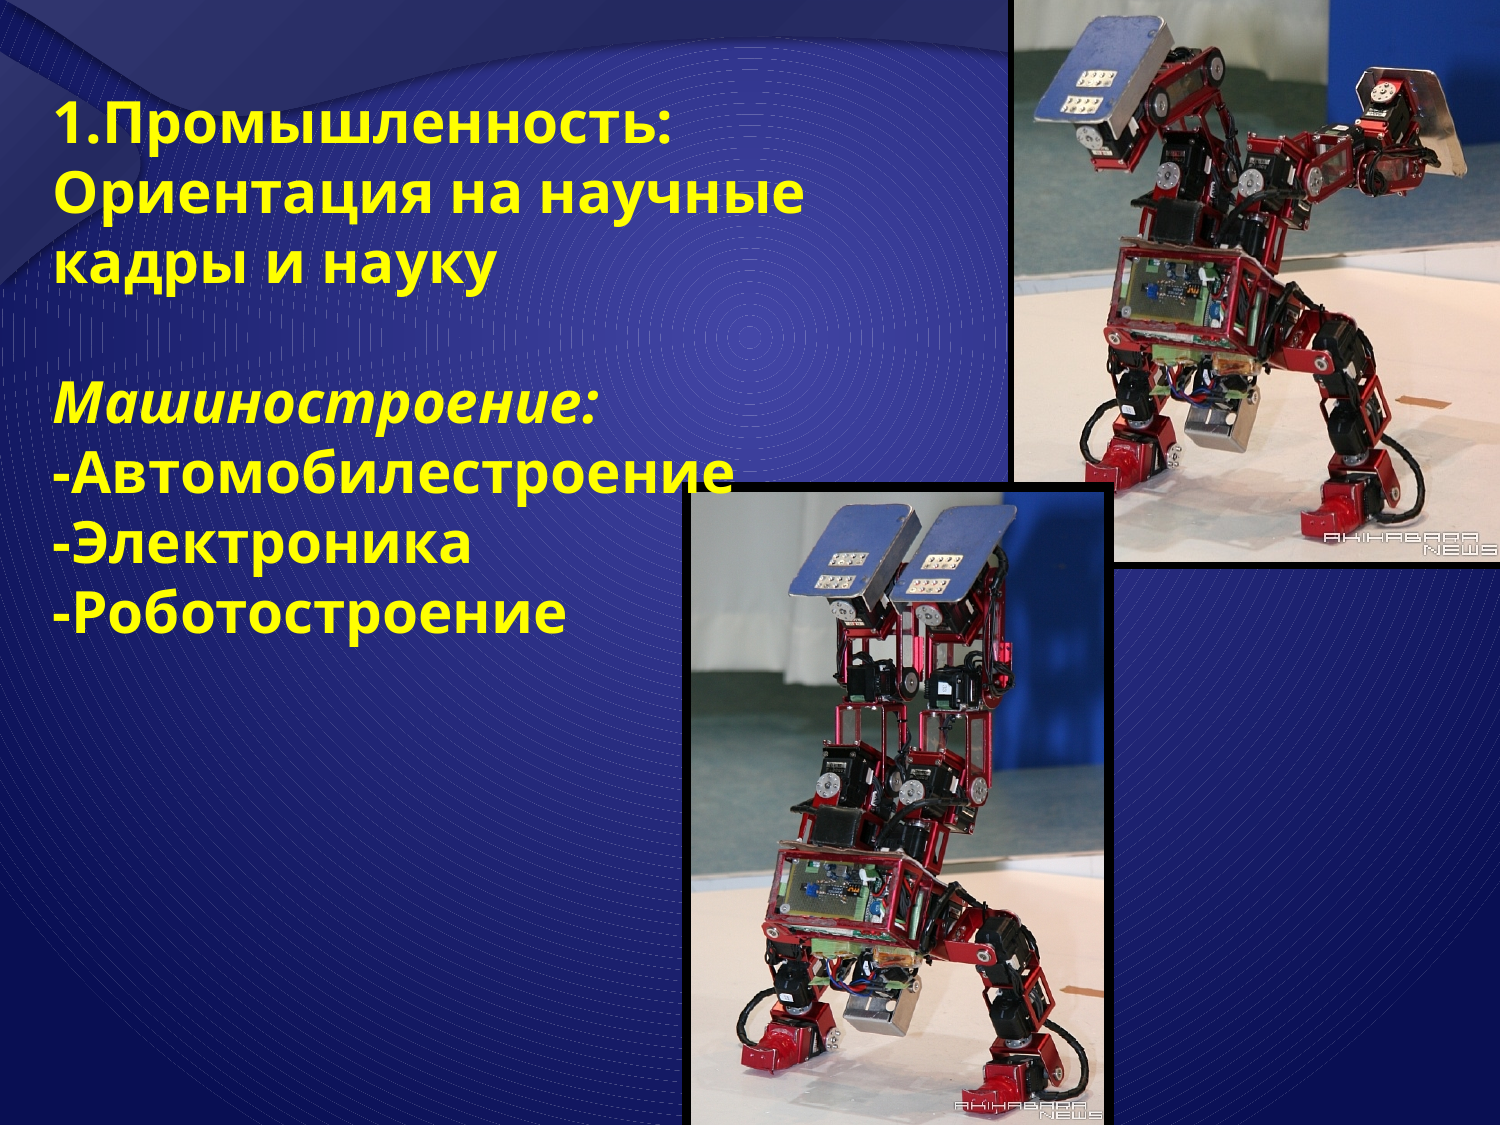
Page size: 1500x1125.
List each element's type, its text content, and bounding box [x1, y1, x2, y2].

picture [690, 0, 1500, 1125]
text_box 1.Промышленность: Ориентация на научные кадры и науку Машиностроение: -Автомобилестроение -Электроника -Роботостроение [38, 77, 892, 653]
